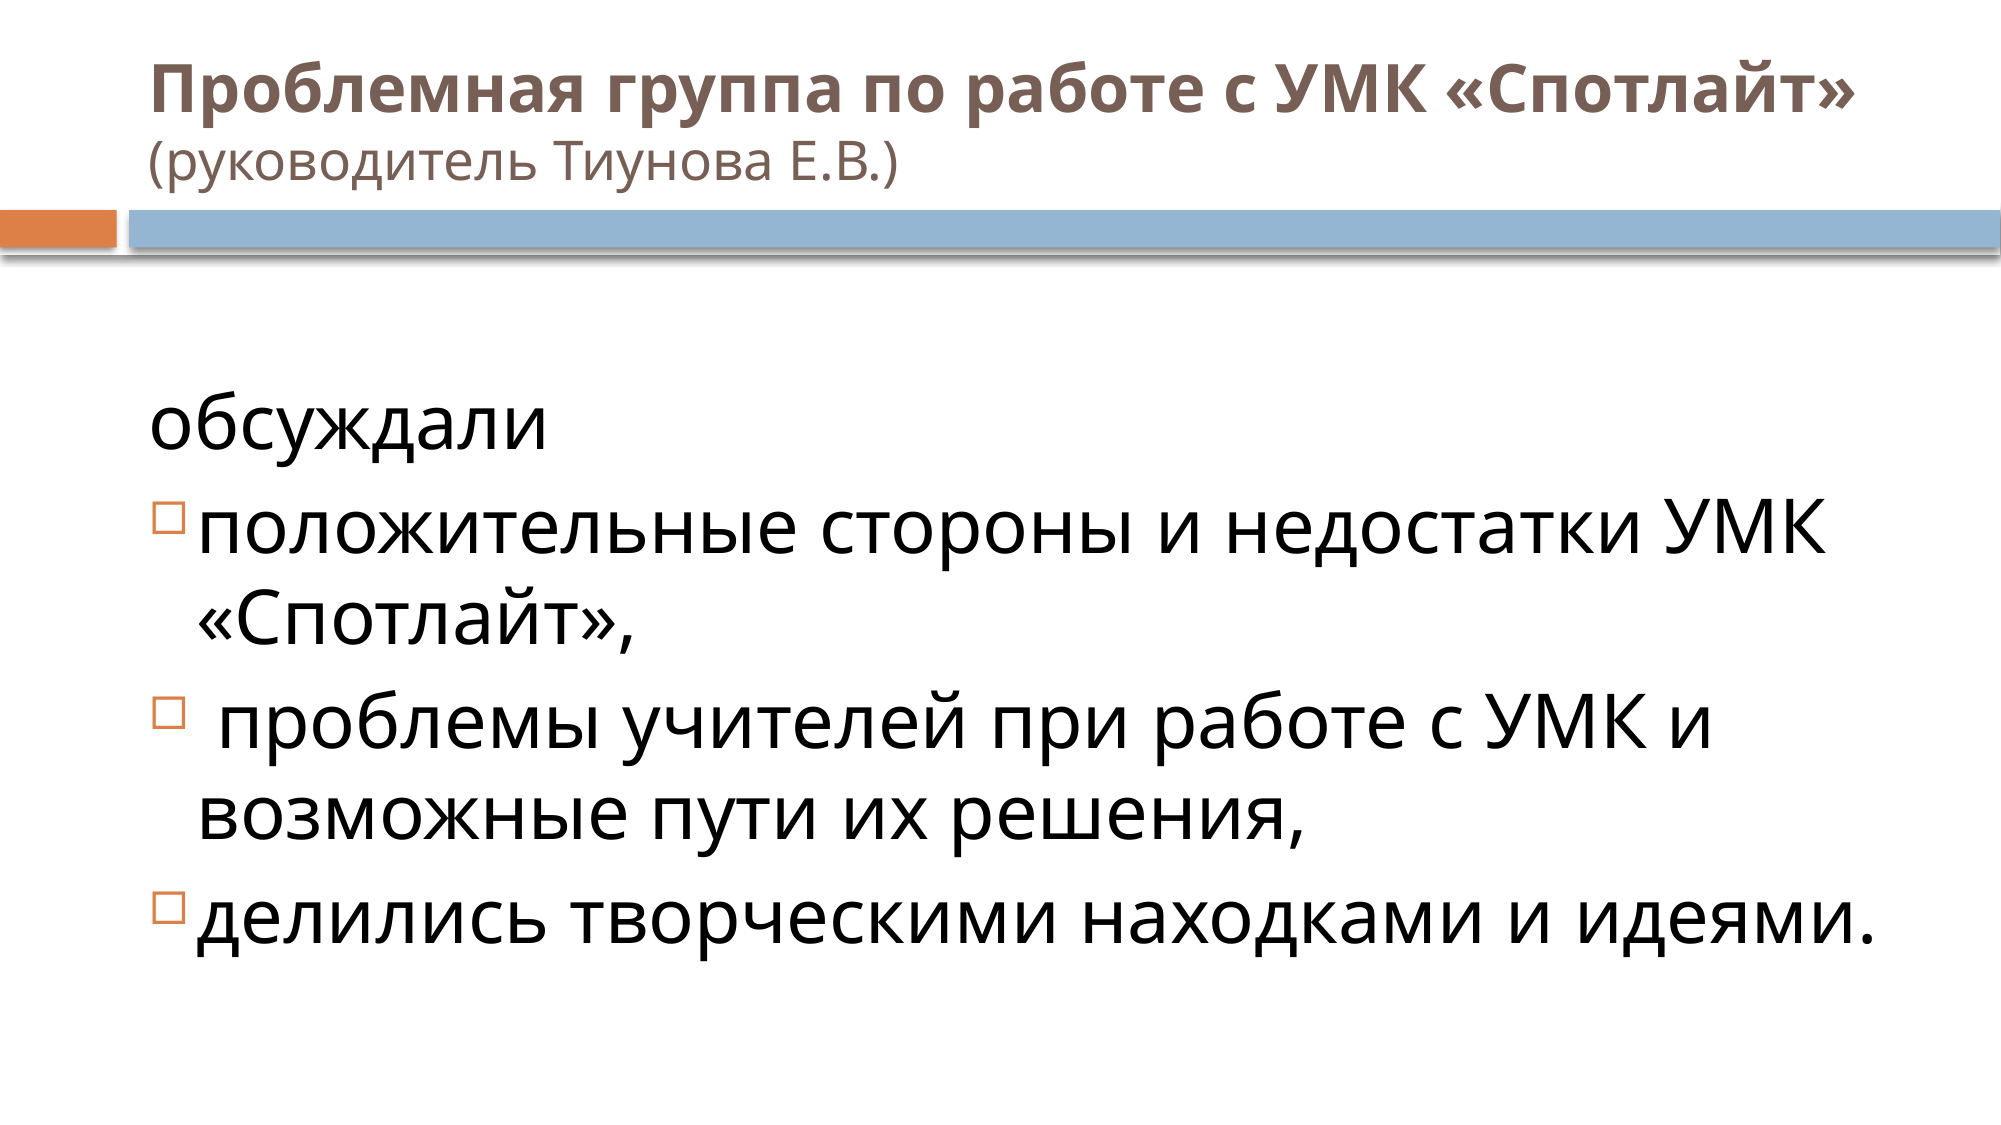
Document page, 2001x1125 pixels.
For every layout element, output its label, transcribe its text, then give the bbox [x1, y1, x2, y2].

title Проблемная группа по работе с УМК «Спотлайт» (руководитель Тиунова Е.В.) [133, 37, 1918, 200]
list обсуждали положительные стороны и недостатки УМК «Спотлайт», проблемы учителей при работе с УМК и возможные пути их решения, делились творческими находками и идеями. [133, 262, 1918, 1000]
